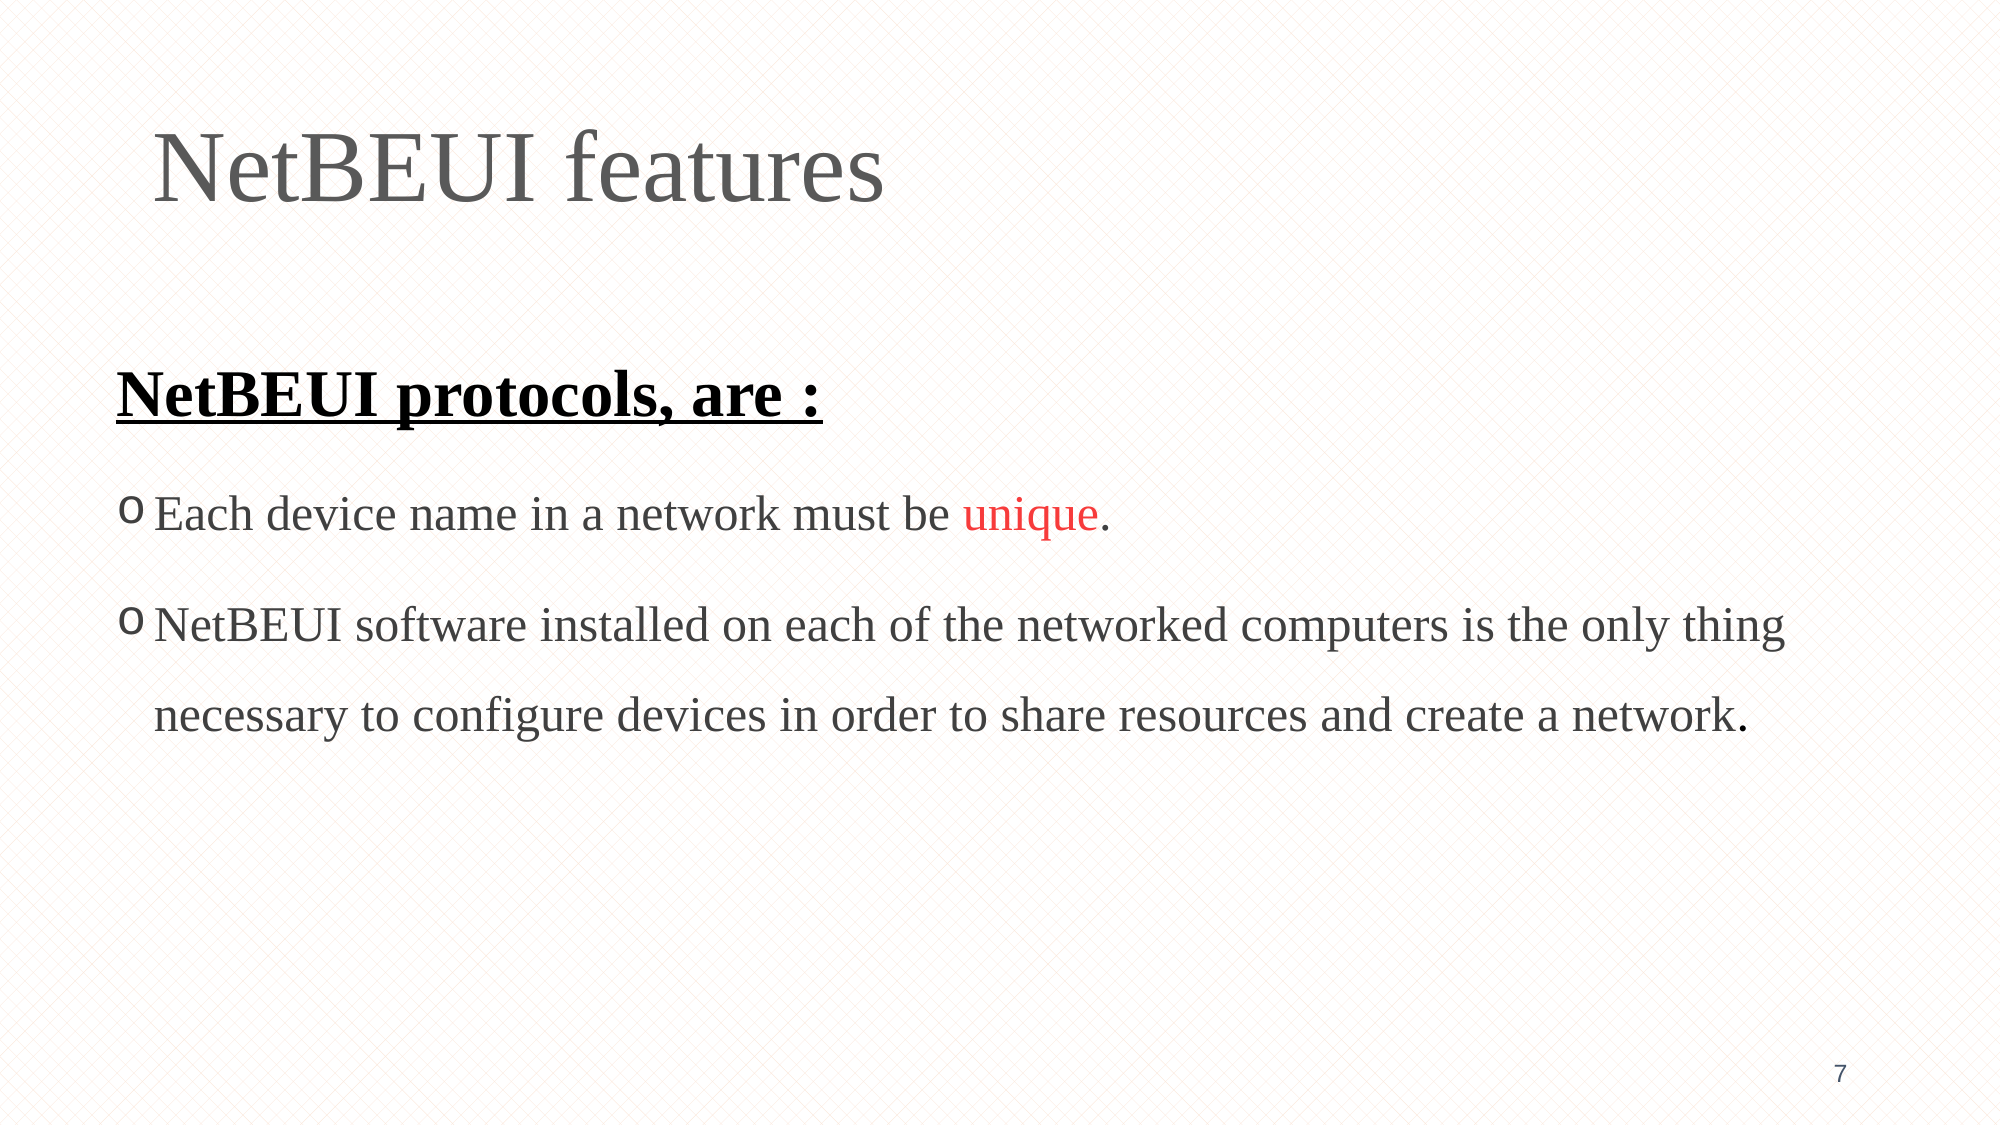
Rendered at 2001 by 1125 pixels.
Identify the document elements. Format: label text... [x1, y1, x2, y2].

list NetBEUI protocols, are : Each device name in a network must be unique. NetBEUI software installed on each of the networked computers is the only thing necessary to configure devices in order to share resources and create a network. [101, 302, 1933, 1010]
slide_number 7 [1412, 1042, 1863, 1103]
title NetBEUI features [137, 59, 1863, 278]
